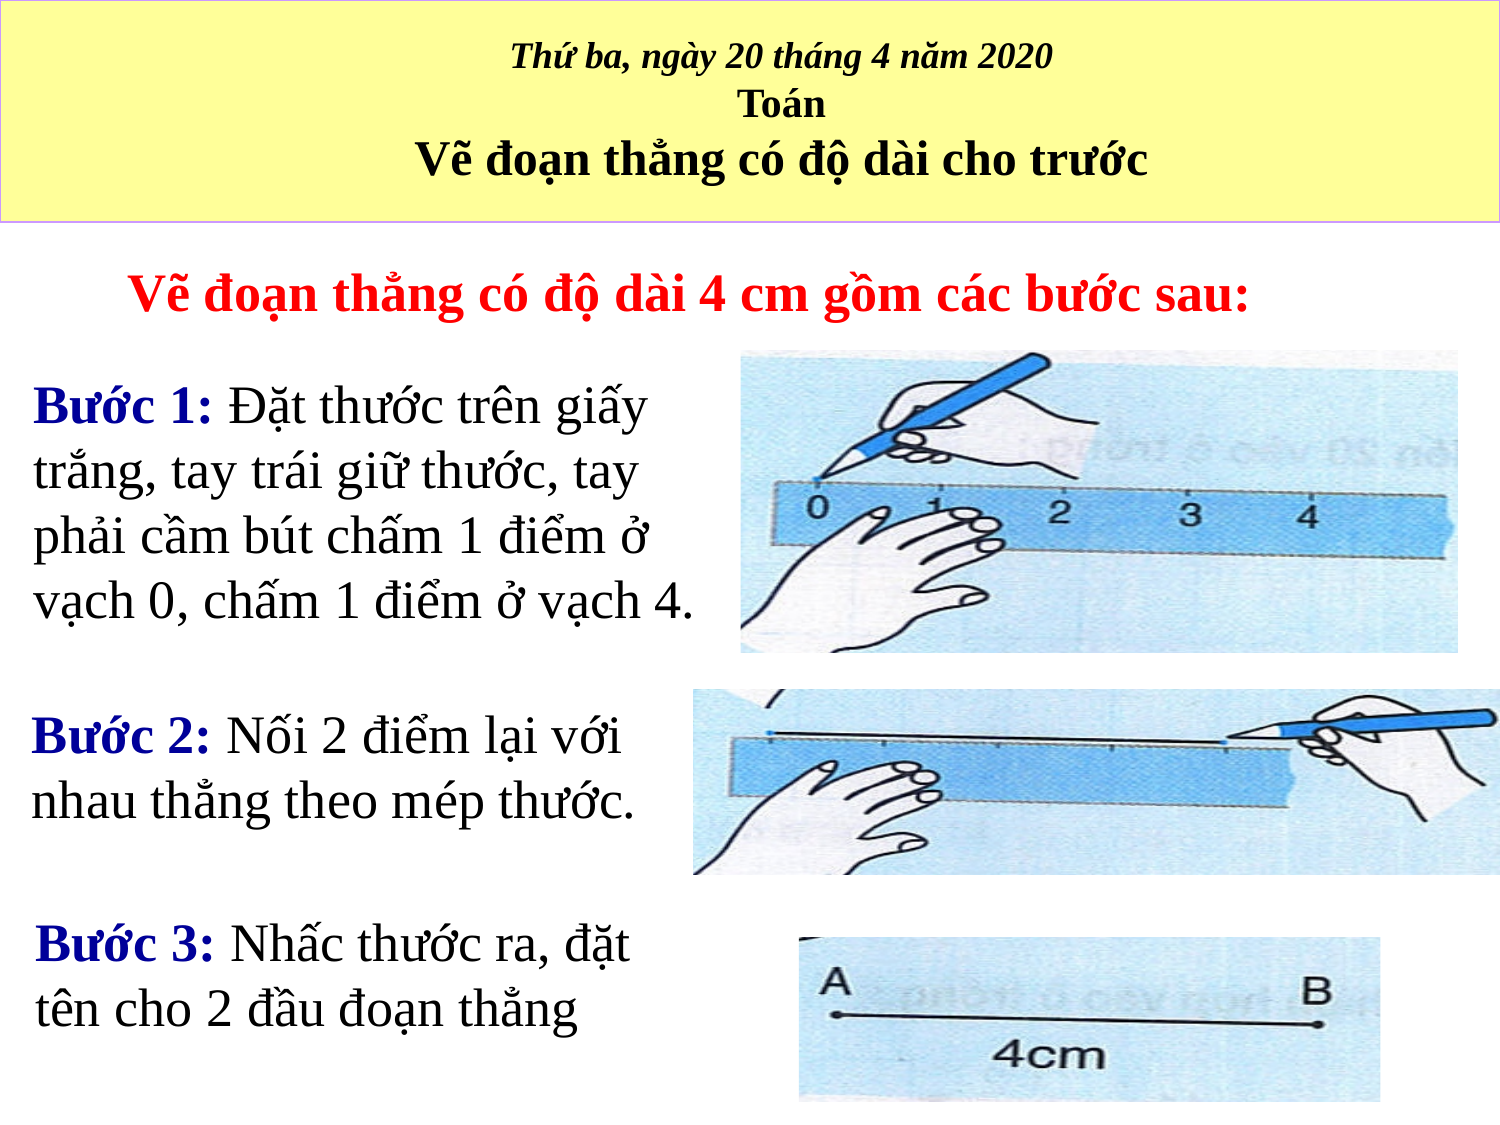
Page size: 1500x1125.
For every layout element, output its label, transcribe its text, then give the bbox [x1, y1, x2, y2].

text_box Vẽ đoạn thẳng có độ dài 4 cm gồm các bước sau: [112, 249, 1309, 330]
text_box Bước 1: Đặt thước trên giấy trắng, tay trái giữ thước, tay phải cầm bút chấm 1 điểm ở vạch 0, chấm 1 điểm ở vạch 4. [18, 362, 735, 637]
picture [798, 937, 1381, 1102]
text_box [0, 0, 1500, 222]
picture [692, 689, 1500, 875]
picture [740, 350, 1459, 653]
text_box Bước 2: Nối 2 điểm lại với nhau thẳng theo mép thước. [17, 691, 688, 837]
text_box Thứ ba, ngày 20 tháng 4 năm 2020 Toán Vẽ đoạn thẳng có độ dài cho trước [268, 23, 1294, 193]
text_box Bước 3: Nhấc thước ra, đặt tên cho 2 đầu đoạn thẳng [20, 899, 693, 1045]
